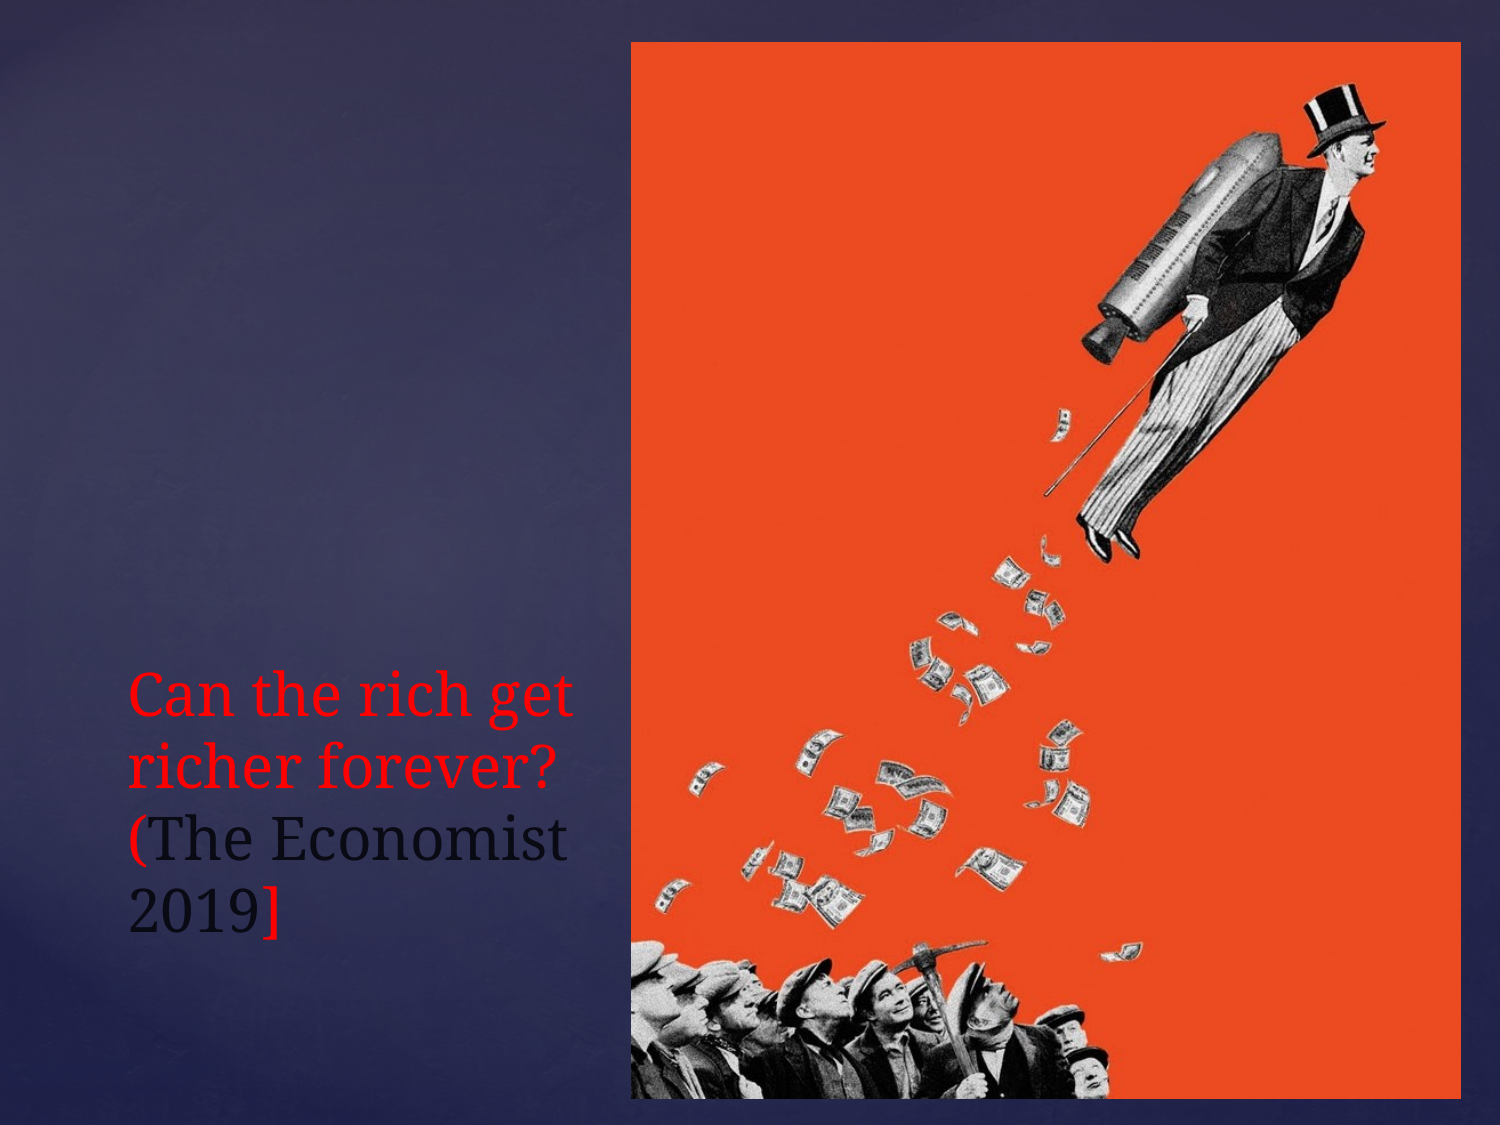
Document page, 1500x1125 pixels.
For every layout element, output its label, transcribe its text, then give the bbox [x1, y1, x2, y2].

title Can the rich get richer forever? (The Economist 2019] [112, 420, 596, 953]
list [631, 42, 1462, 1100]
